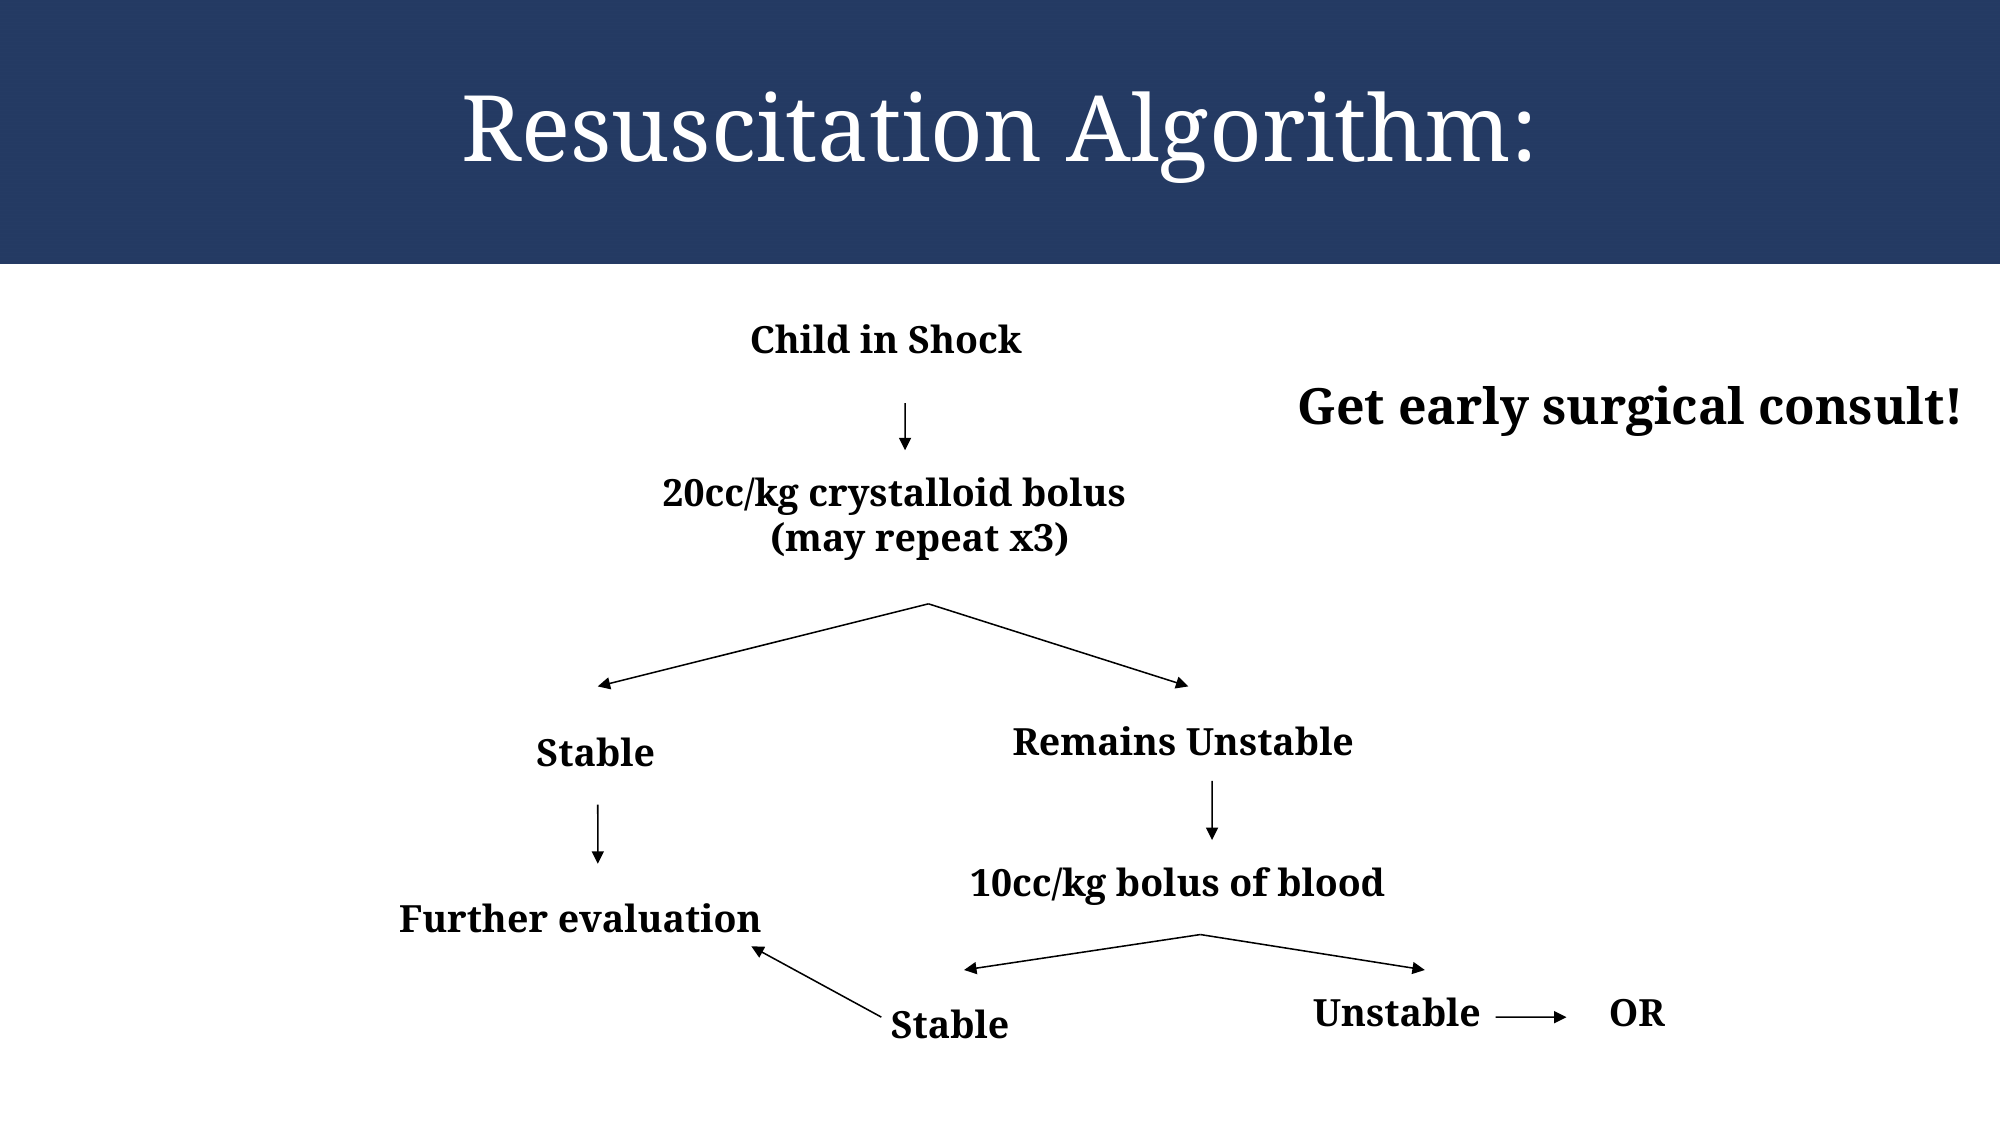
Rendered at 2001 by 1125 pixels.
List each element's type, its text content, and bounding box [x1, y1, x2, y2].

text_box [1205, 780, 1219, 841]
text_box OR [1594, 981, 1680, 1042]
text_box Child in Shock [734, 308, 1056, 414]
title Resuscitation Algorithm: [0, 0, 2000, 264]
text_box [751, 946, 882, 1018]
text_box 20cc/kg crystalloid bolus (may repeat x3) [647, 461, 1144, 567]
text_box [928, 603, 1189, 689]
text_box Get early surgical consult! [1283, 367, 2000, 442]
text_box Remains Unstable [997, 710, 1370, 770]
text_box [597, 603, 928, 690]
text_box 10cc/kg bolus of blood [955, 851, 1411, 912]
text_box [964, 934, 1200, 975]
text_box Further evaluation [384, 887, 777, 947]
text_box [1495, 1010, 1567, 1024]
text_box Stable [876, 993, 1025, 1054]
text_box [591, 804, 605, 864]
text_box Unstable [1298, 981, 1497, 1042]
text_box [1200, 934, 1425, 975]
text_box Stable [521, 721, 671, 782]
text_box [898, 403, 912, 451]
